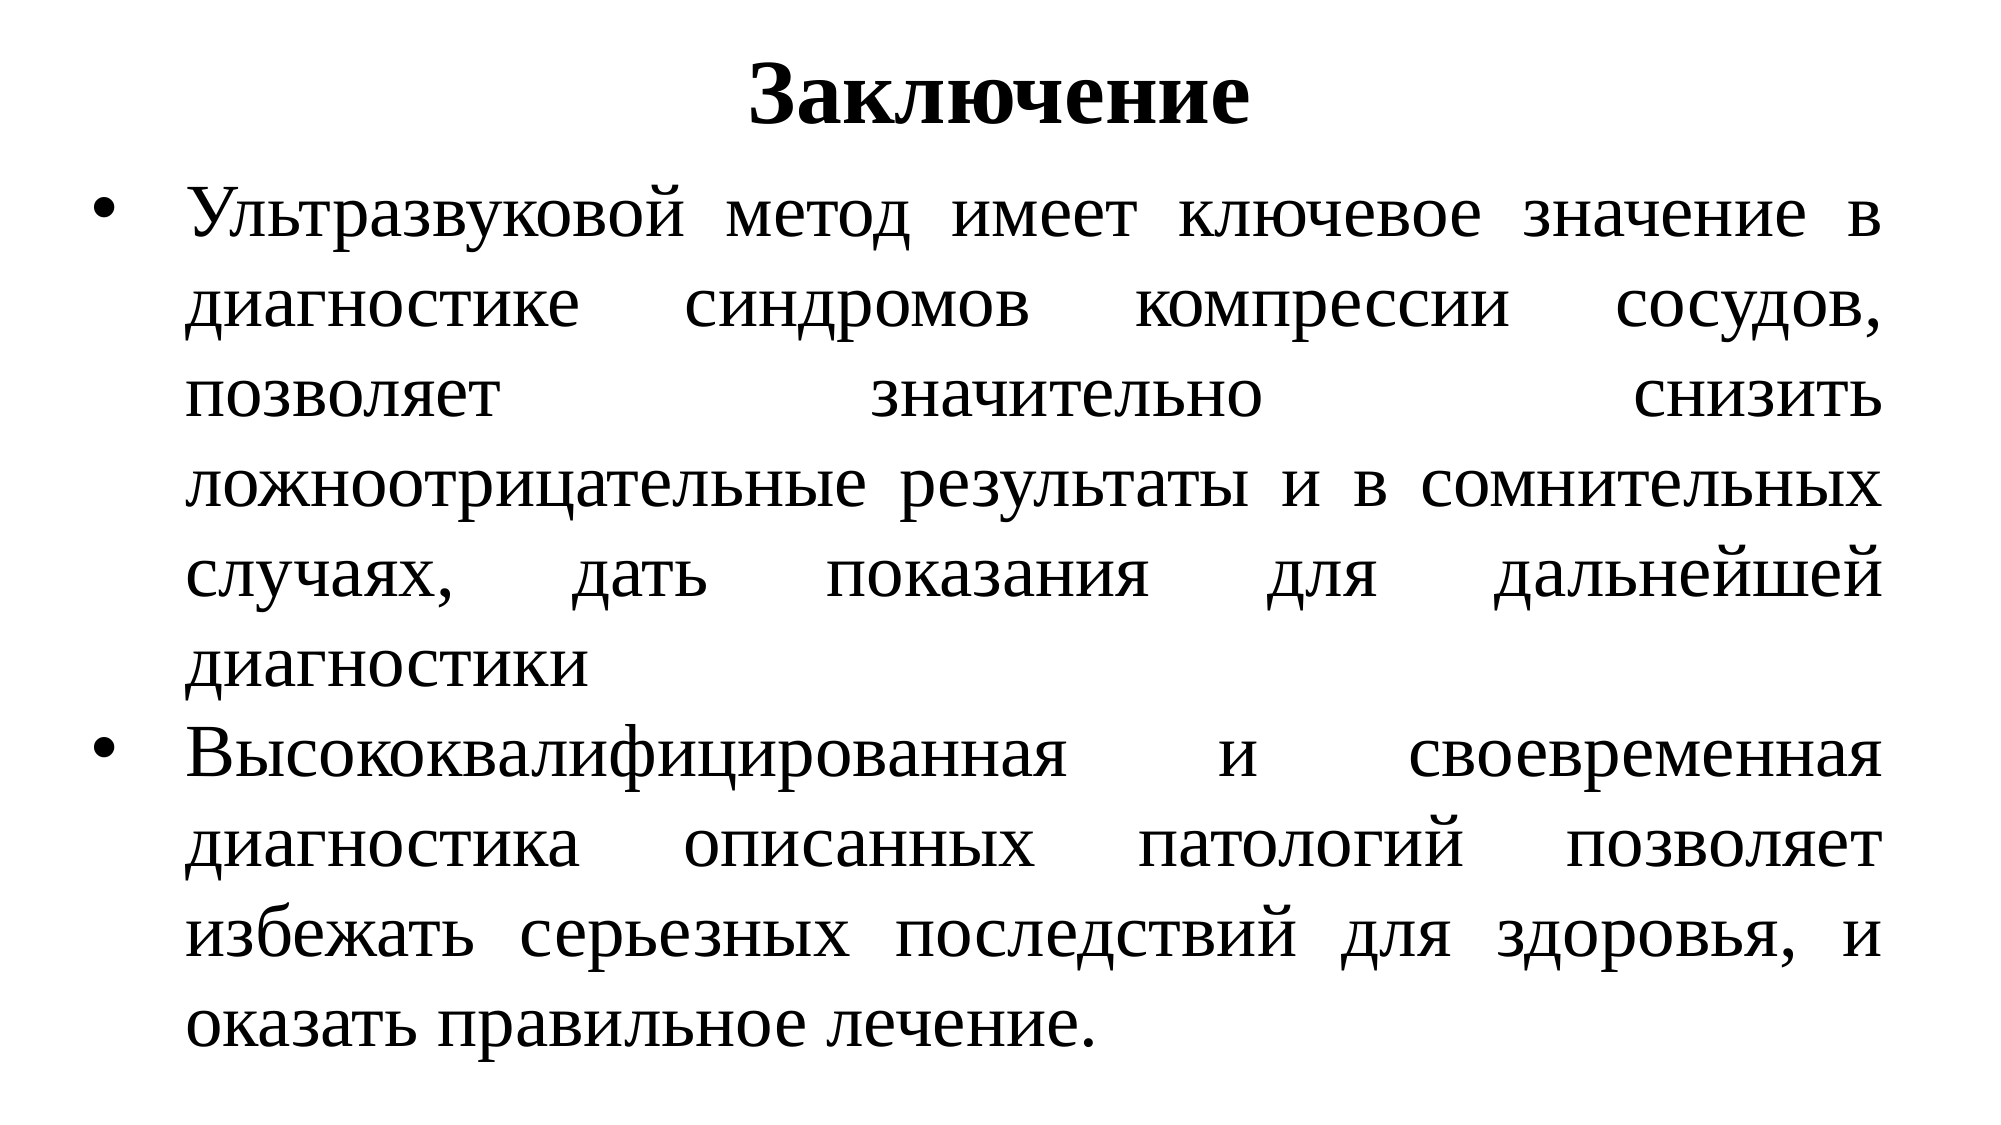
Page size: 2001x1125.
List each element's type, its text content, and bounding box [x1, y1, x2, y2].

title Заключение [99, 0, 1900, 154]
text_box Ультразвуковой метод имеет ключевое значение в диагностике синдромов компрессии сосудов, позволяет значительно снизить ложноотрицательные результаты и в сомнительных случаях, дать показания для дальнейшей диагностики Высококвалифицированная и своевременная диагностика описанных патологий позволяет избежать серьезных последствий для здоровья, и оказать правильное лечение. [76, 154, 1900, 1069]
